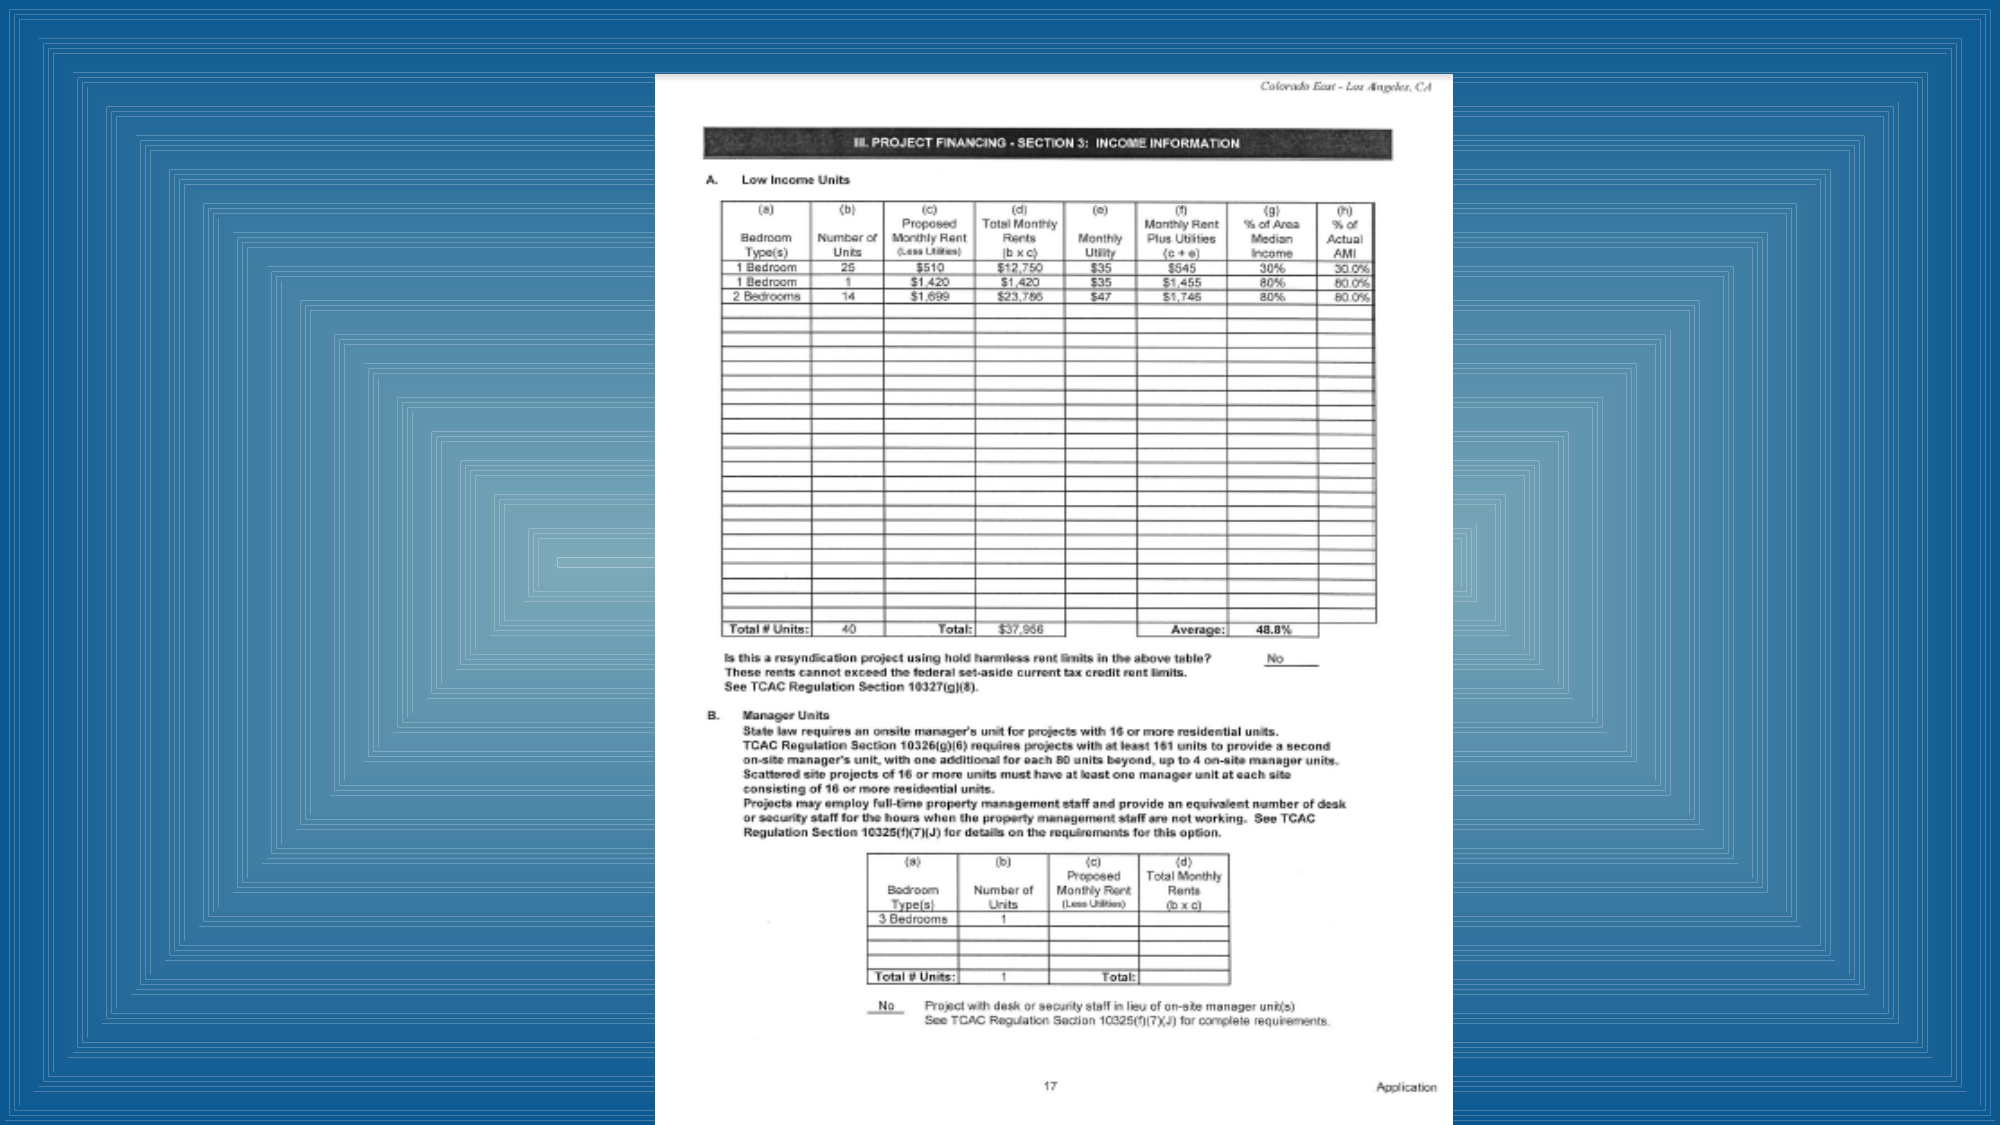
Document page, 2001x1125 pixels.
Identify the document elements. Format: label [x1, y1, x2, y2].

picture [654, 74, 1454, 1125]
